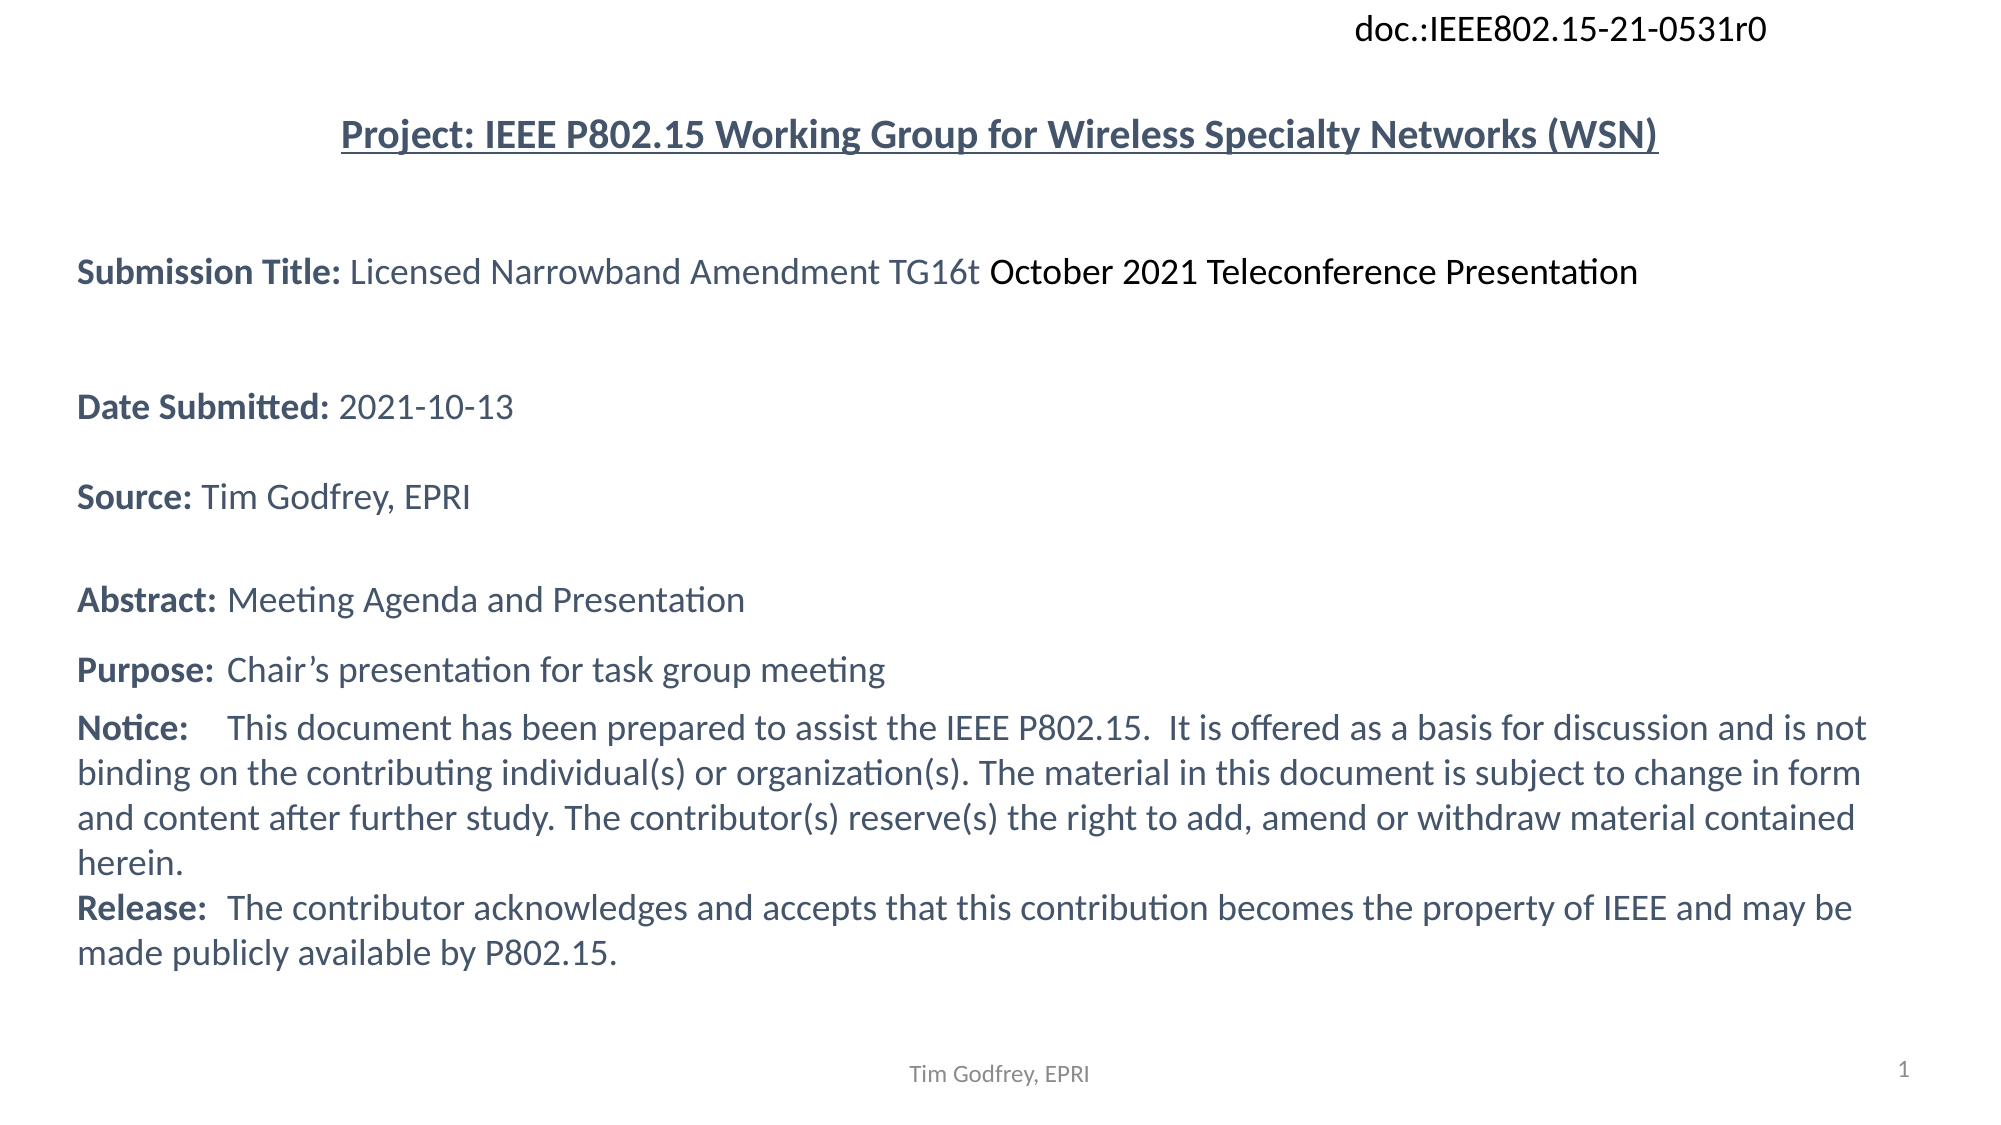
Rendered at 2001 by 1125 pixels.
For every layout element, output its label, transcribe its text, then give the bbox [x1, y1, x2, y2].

slide_number 1 [1437, 1037, 1925, 1098]
footer Tim Godfrey, EPRI [662, 1042, 1338, 1103]
text_box Project: IEEE P802.15 Working Group for Wireless Specialty Networks (WSN) Submission Title: Licensed Narrowband Amendment TG16t October 2021 Teleconference Presentation Date Submitted: 2021-10-13 Source: Tim Godfrey, EPRI Abstract: Meeting Agenda and Presentation Purpose: Chair’s presentation for task group meeting Notice: This document has been prepared to assist the IEEE P802.15. It is offered as a basis for discussion and is not binding on the contributing individual(s) or organization(s). The material in this document is subject to change in form and content after further study. The contributor(s) reserve(s) the right to add, amend or withdraw material contained herein. Release: The contributor acknowledges and accepts that this contribution becomes the property of IEEE and may be made publicly available by P802.15. [62, 99, 1938, 980]
